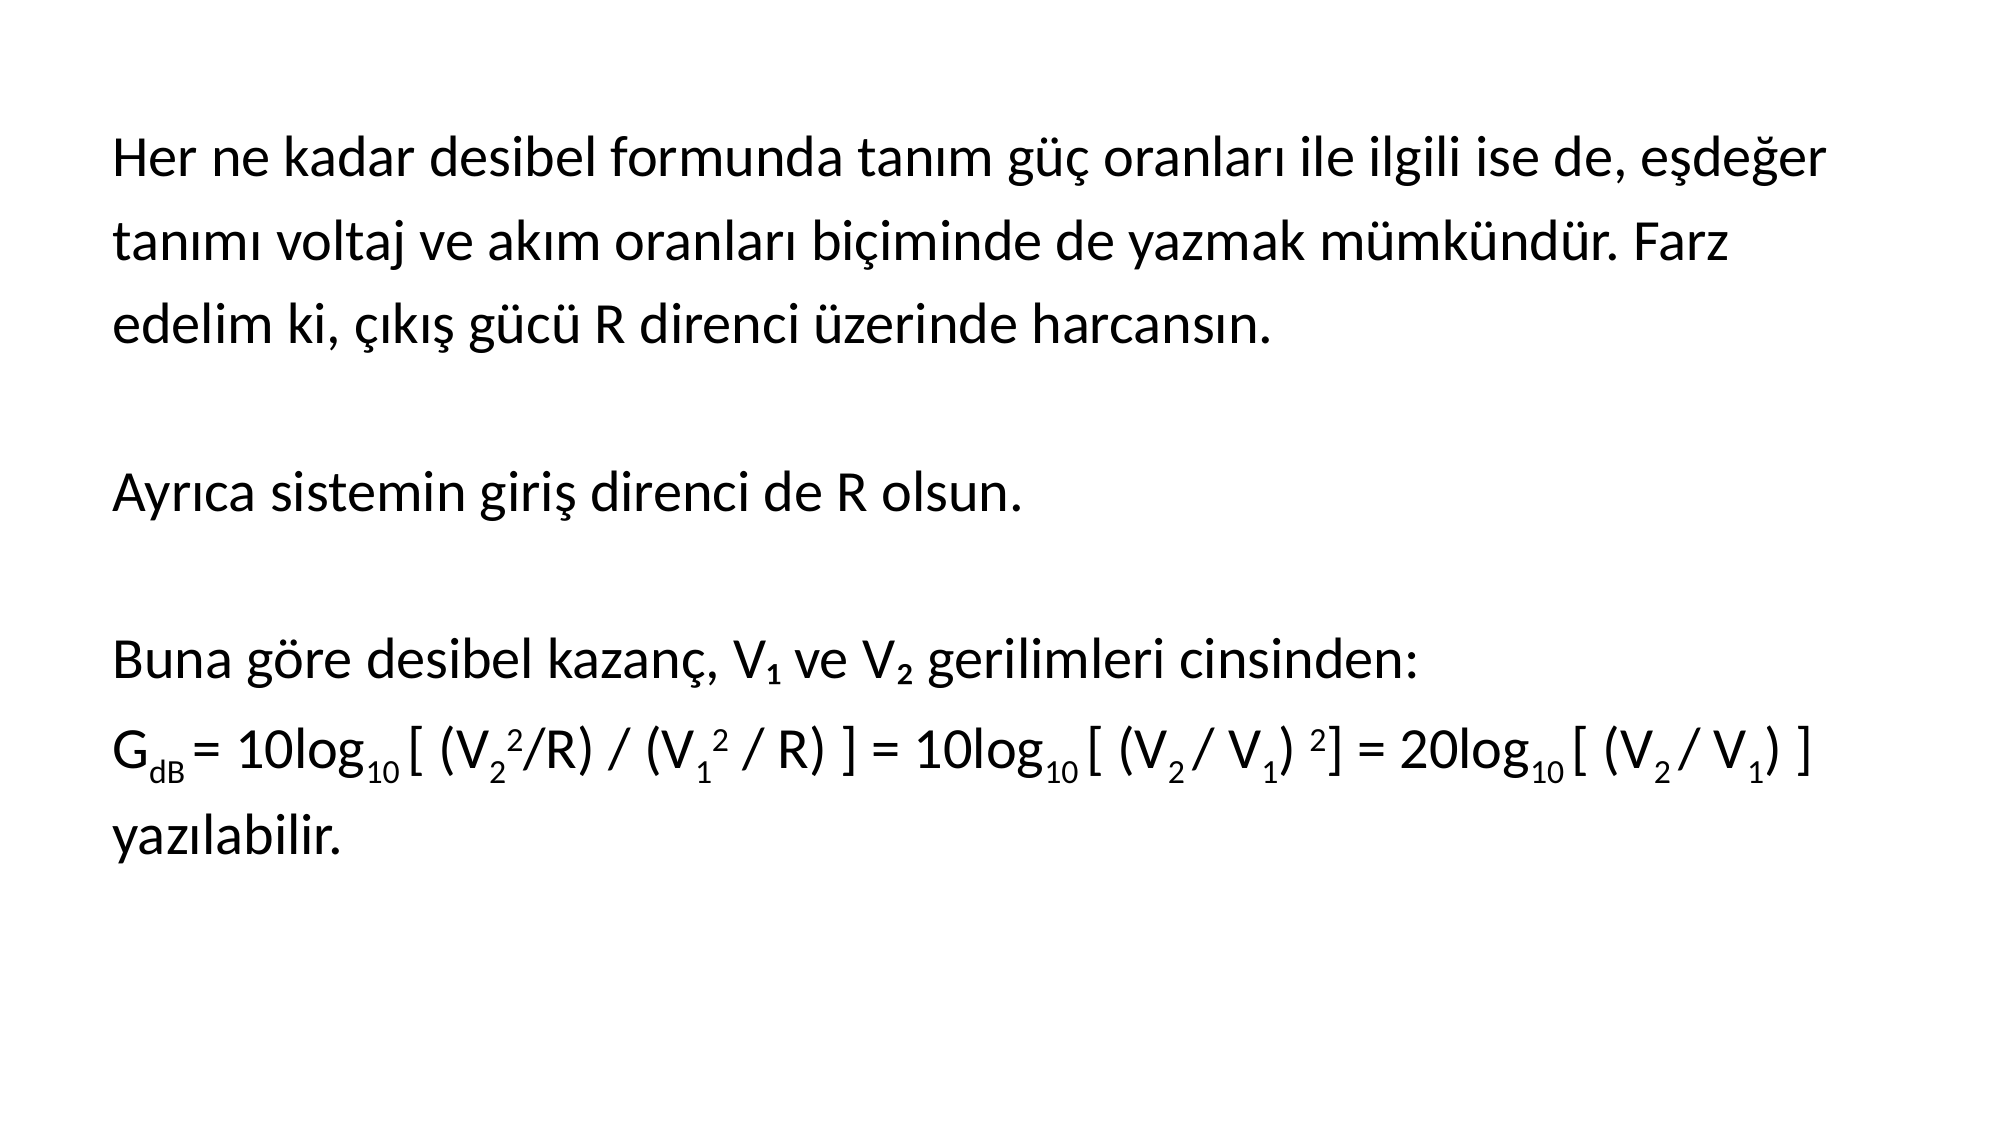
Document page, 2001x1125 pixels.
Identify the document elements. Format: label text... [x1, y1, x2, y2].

list Her ne kadar desibel formunda tanım güç oranları ile ilgili ise de, eşdeğer tanımı voltaj ve akım oranları biçiminde de yazmak mümkündür. Farz edelim ki, çıkış gücü R direnci üzerinde harcansın. Ayrıca sistemin giriş direnci de R olsun. Buna göre desibel kazanç, V₁ ve V₂ gerilimleri cinsinden: GdB = 10log10 [ (V22/R) / (V12 / R) ] = 10log10 [ (V2 / V1) 2] = 20log10 [ (V2 / V1) ] yazılabilir. [97, 118, 1910, 1014]
